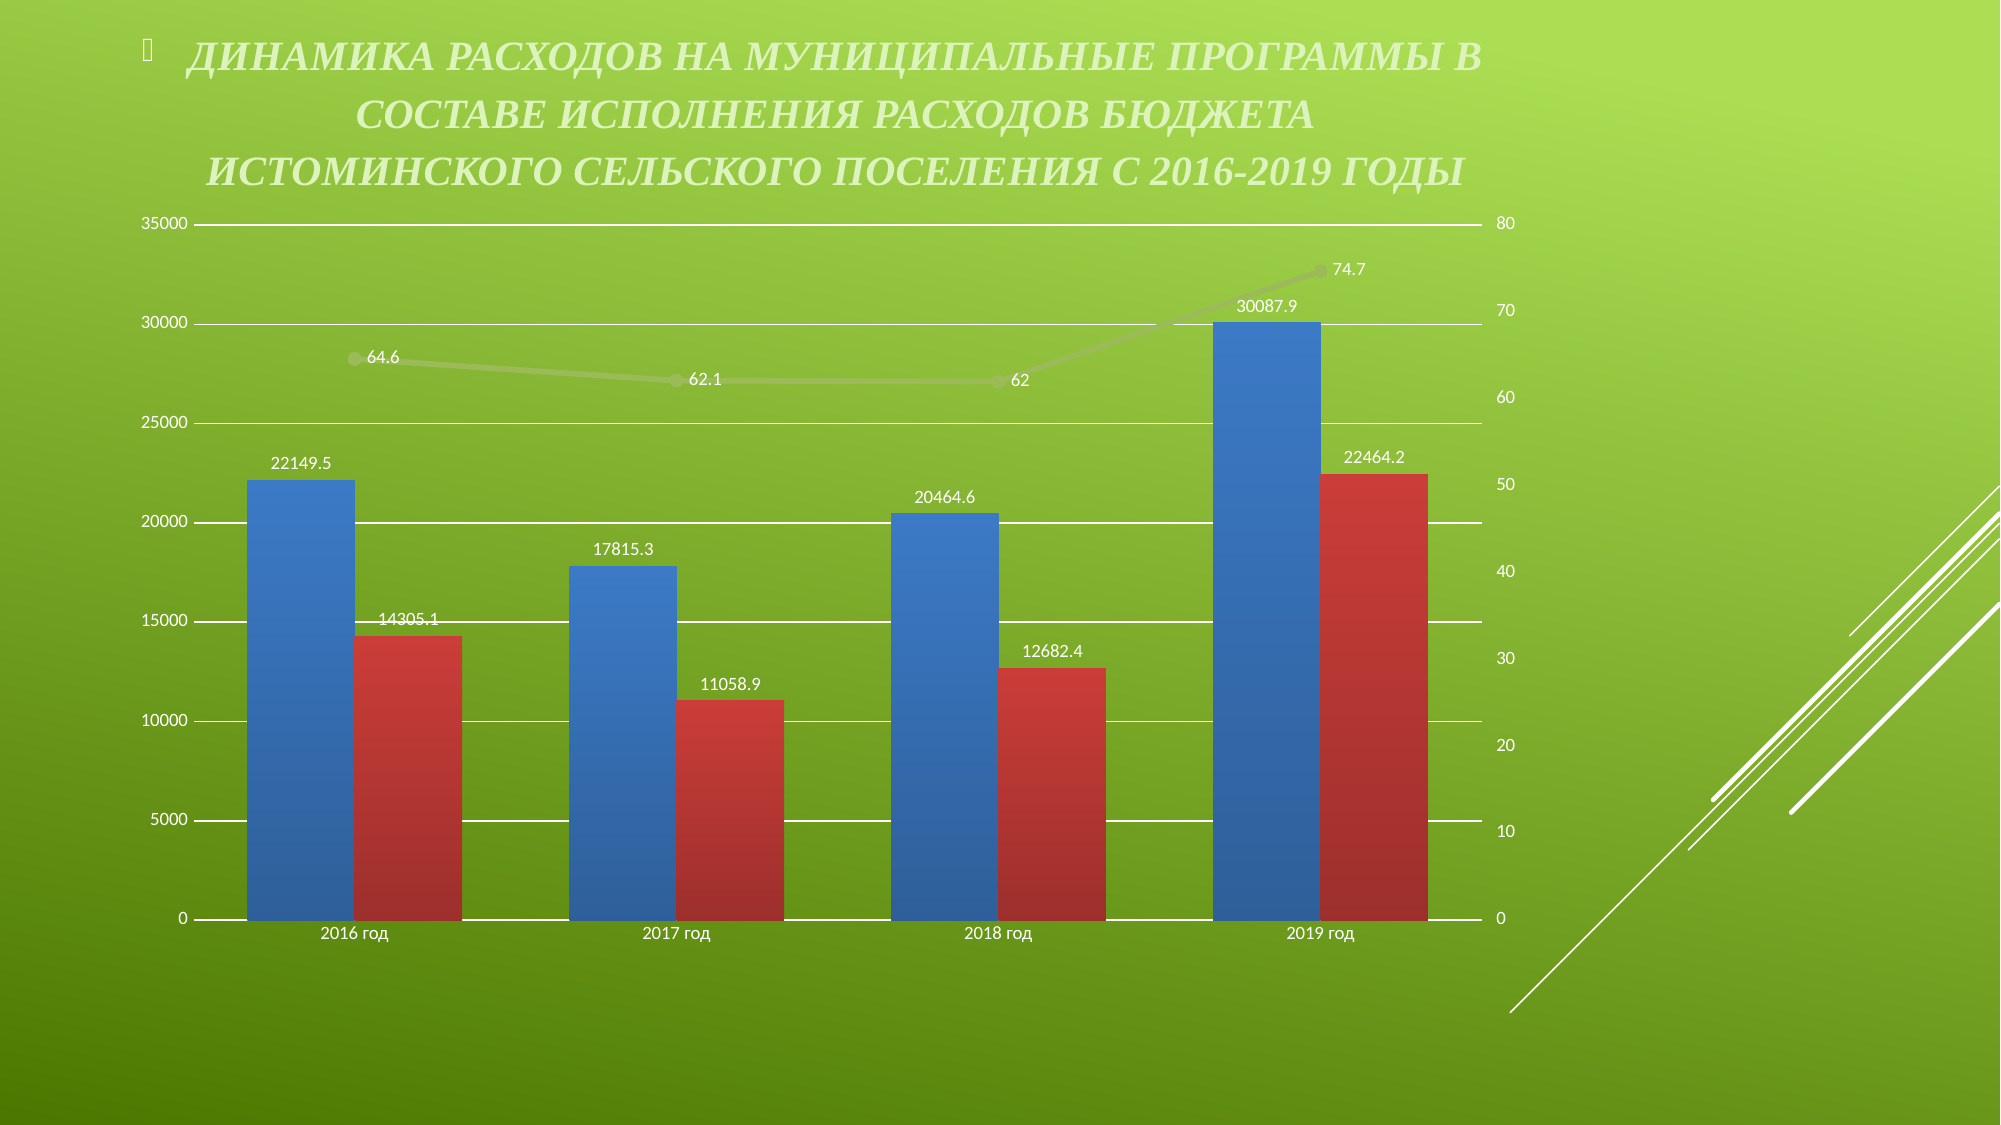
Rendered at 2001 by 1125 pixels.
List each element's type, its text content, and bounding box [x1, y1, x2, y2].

list ДИНАМИКА РАСХОДОВ НА МУНИЦИПАЛЬНЫЕ ПРОГРАММЫ В СОСТАВЕ ИСПОЛНЕНИЯ РАСХОДОВ БЮДЖЕТА ИСТОМИНСКОГО СЕЛЬСКОГО ПОСЕЛЕНИЯ С 2016-2019 ГОДЫ [112, 13, 1513, 200]
chart [111, 200, 1545, 961]
